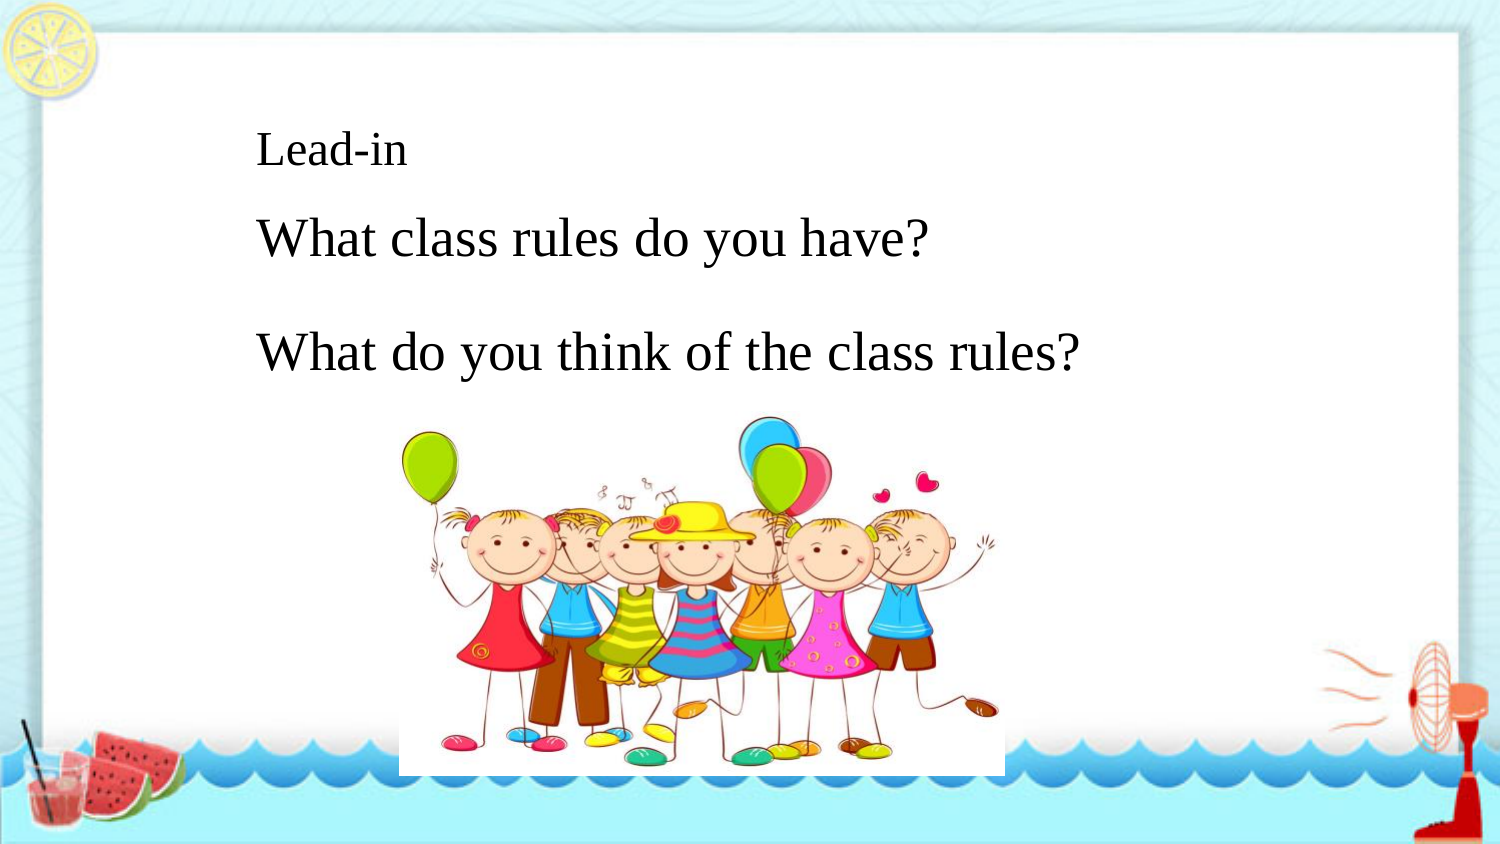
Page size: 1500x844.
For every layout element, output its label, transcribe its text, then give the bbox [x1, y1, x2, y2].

text_box Lead-in [241, 109, 423, 183]
picture [0, 0, 1500, 844]
text_box What class rules do you have? [242, 173, 1163, 275]
text_box What do you think of the class rules? [242, 287, 1287, 390]
